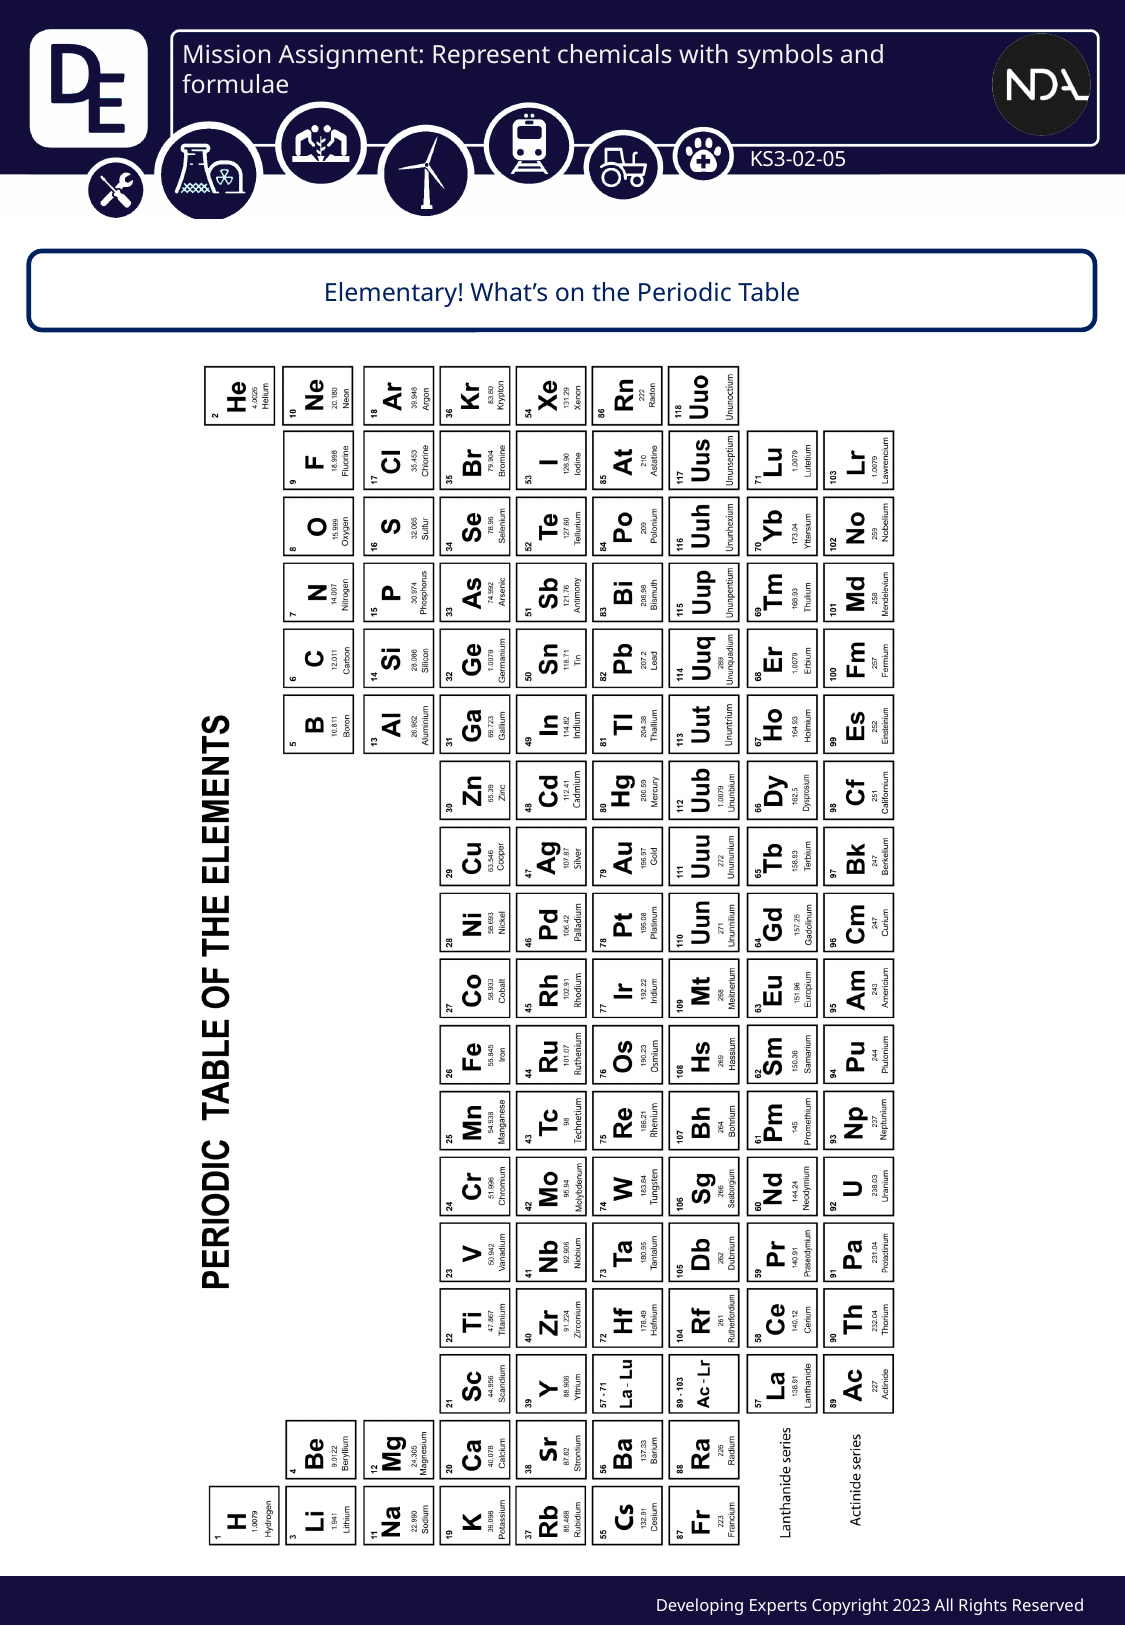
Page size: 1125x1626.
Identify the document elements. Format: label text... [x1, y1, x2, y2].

text_box Developing Experts Copyright 2023 All Rights Reserved [617, 1587, 1100, 1623]
text_box [0, 1575, 1125, 1625]
picture [0, 0, 1125, 219]
text_box [27, 249, 1097, 331]
picture [0, 349, 1125, 1558]
